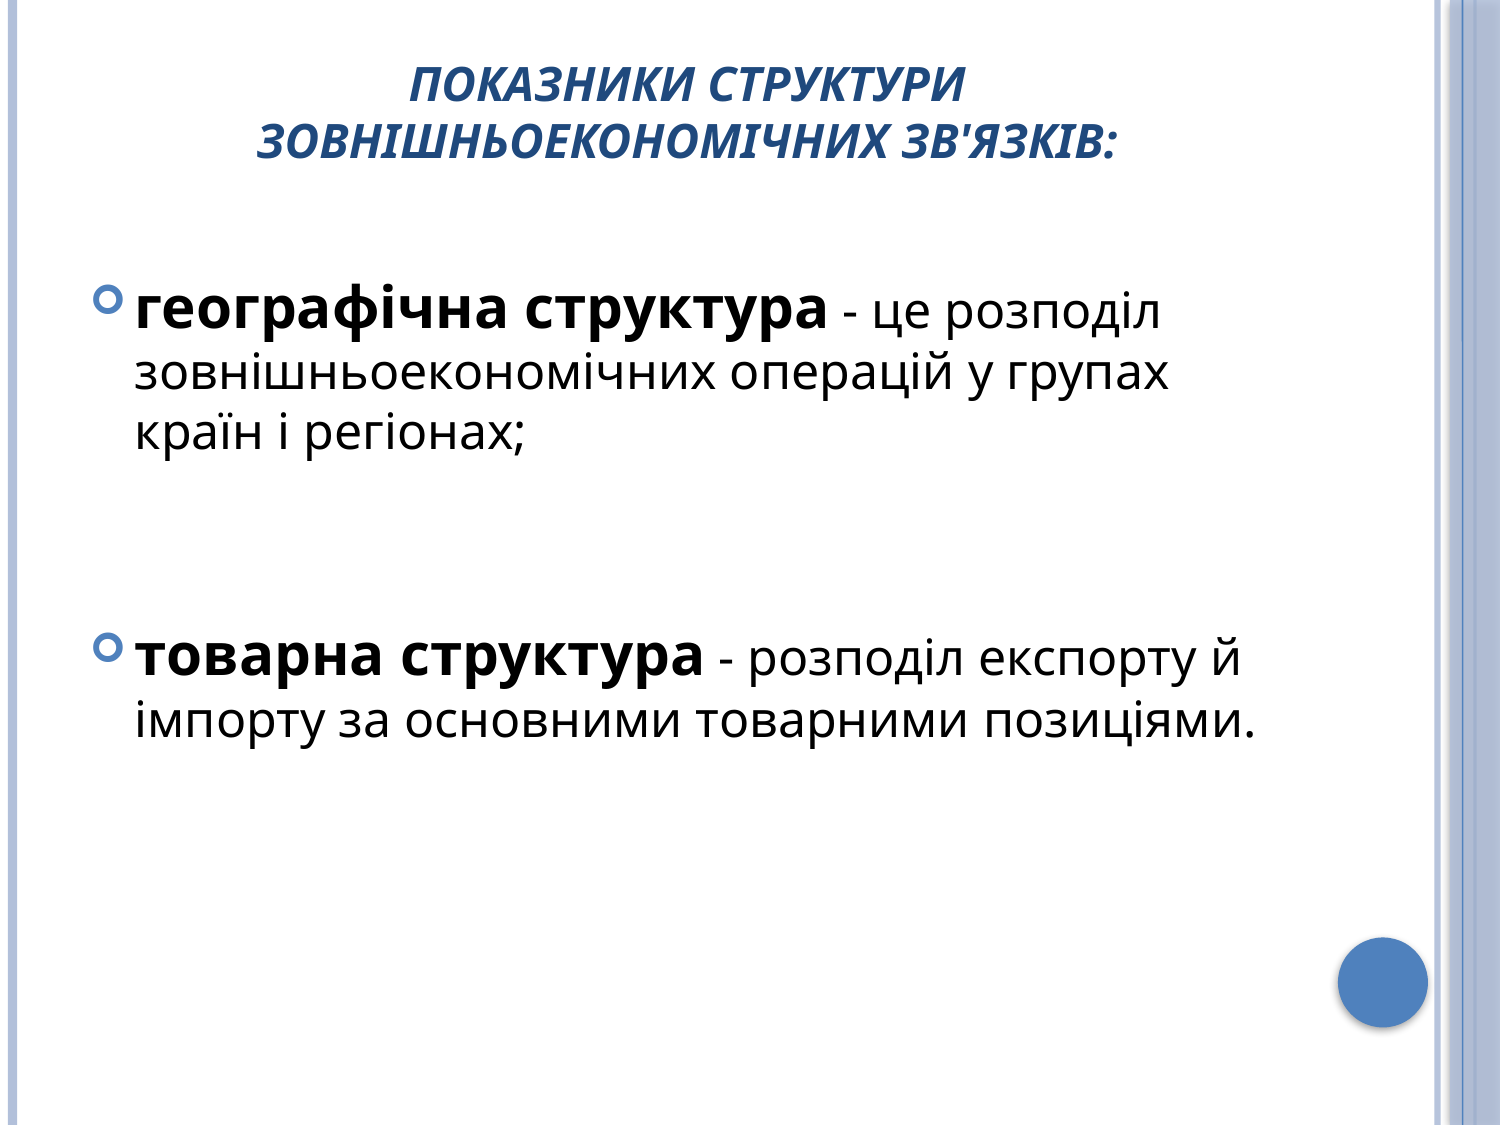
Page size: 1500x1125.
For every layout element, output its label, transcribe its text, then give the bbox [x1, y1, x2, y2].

title Показники структури зовнішньоекономічних зв'язків: [75, 45, 1300, 233]
list географічна структура - це розподіл зовнішньоекономічних операцій у групах країн і регіонах; товарна структура - розподіл експорту й імпорту за основними товарними позиціями. [75, 262, 1300, 1062]
